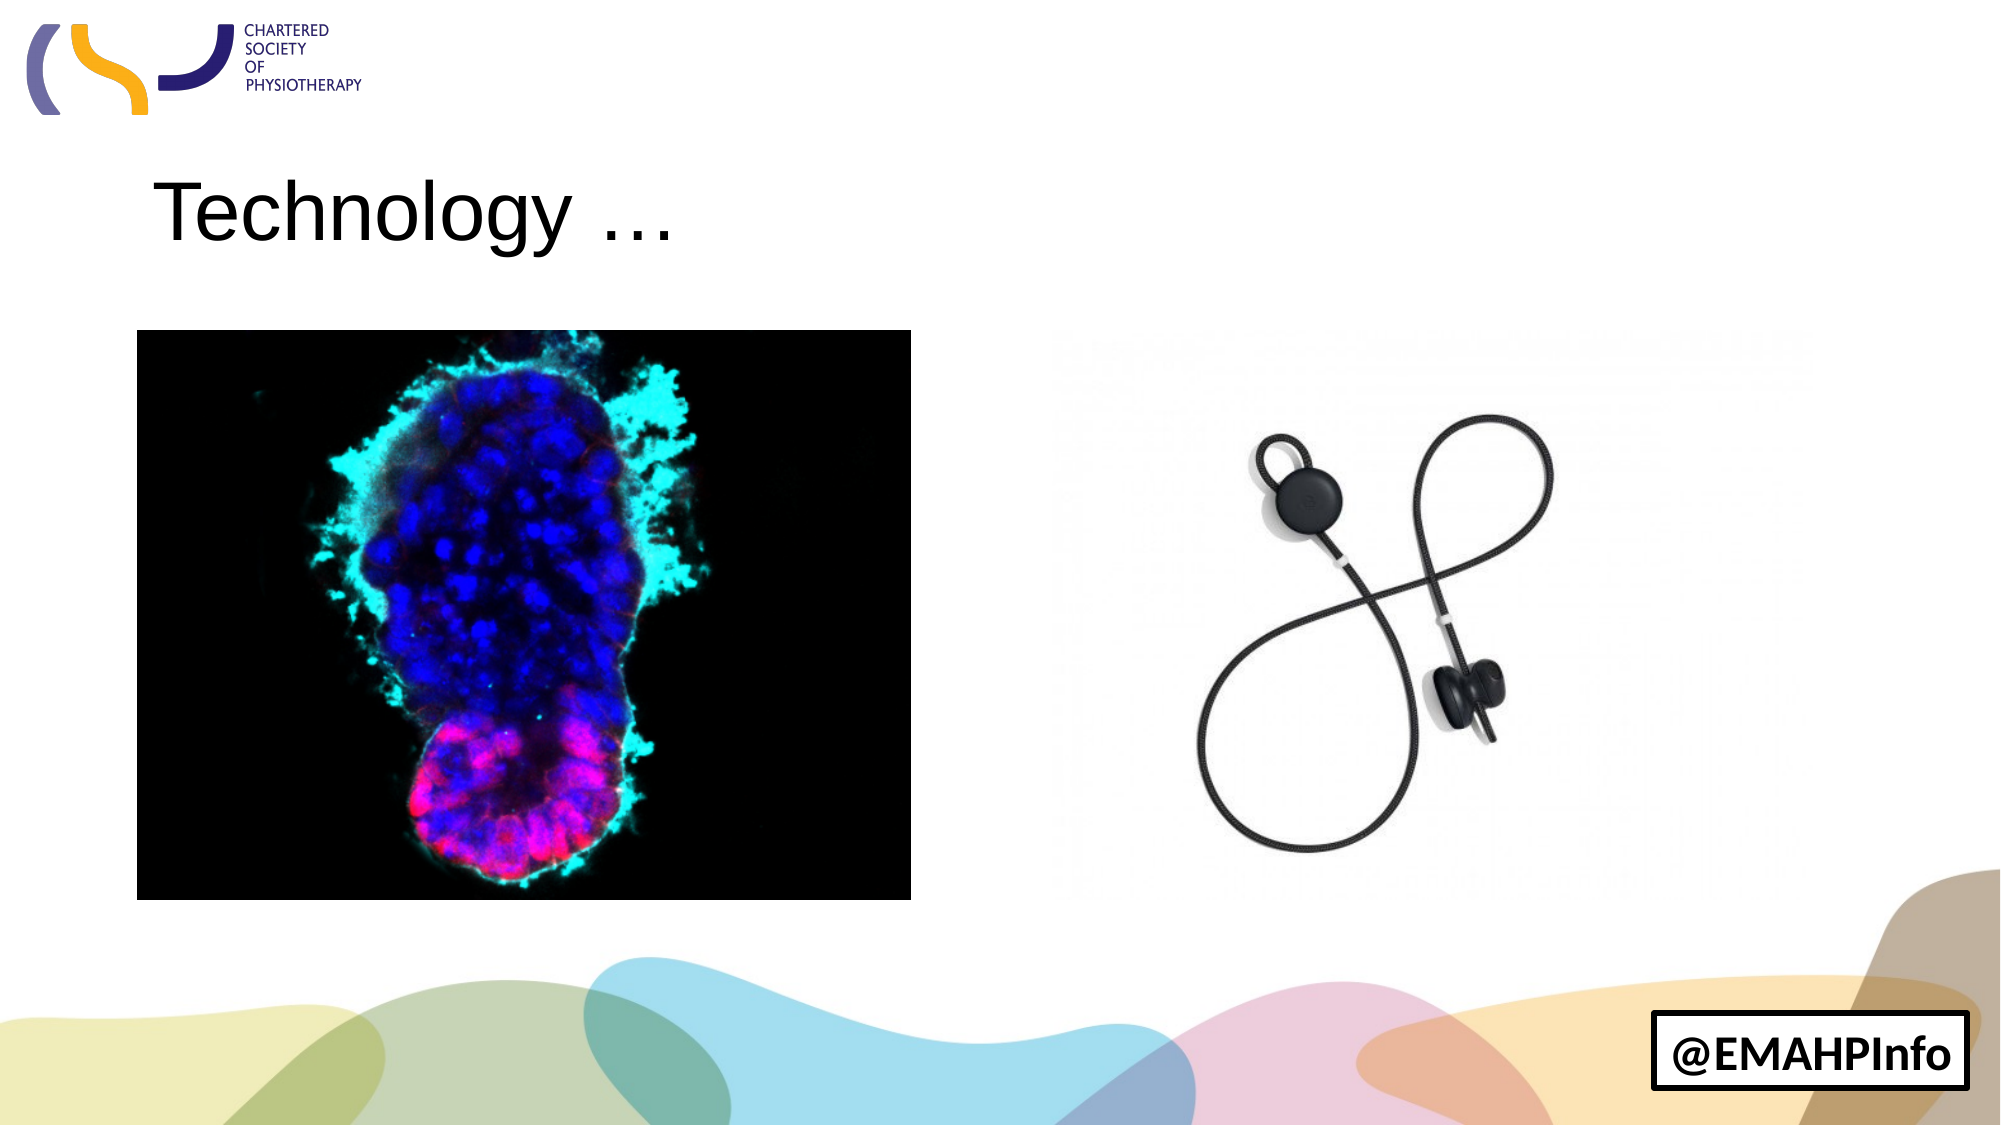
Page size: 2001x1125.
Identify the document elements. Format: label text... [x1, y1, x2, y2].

text_box @EMAHPInfo [1654, 1013, 1968, 1088]
picture [0, 0, 2001, 1125]
title Technology … [137, 59, 1863, 368]
